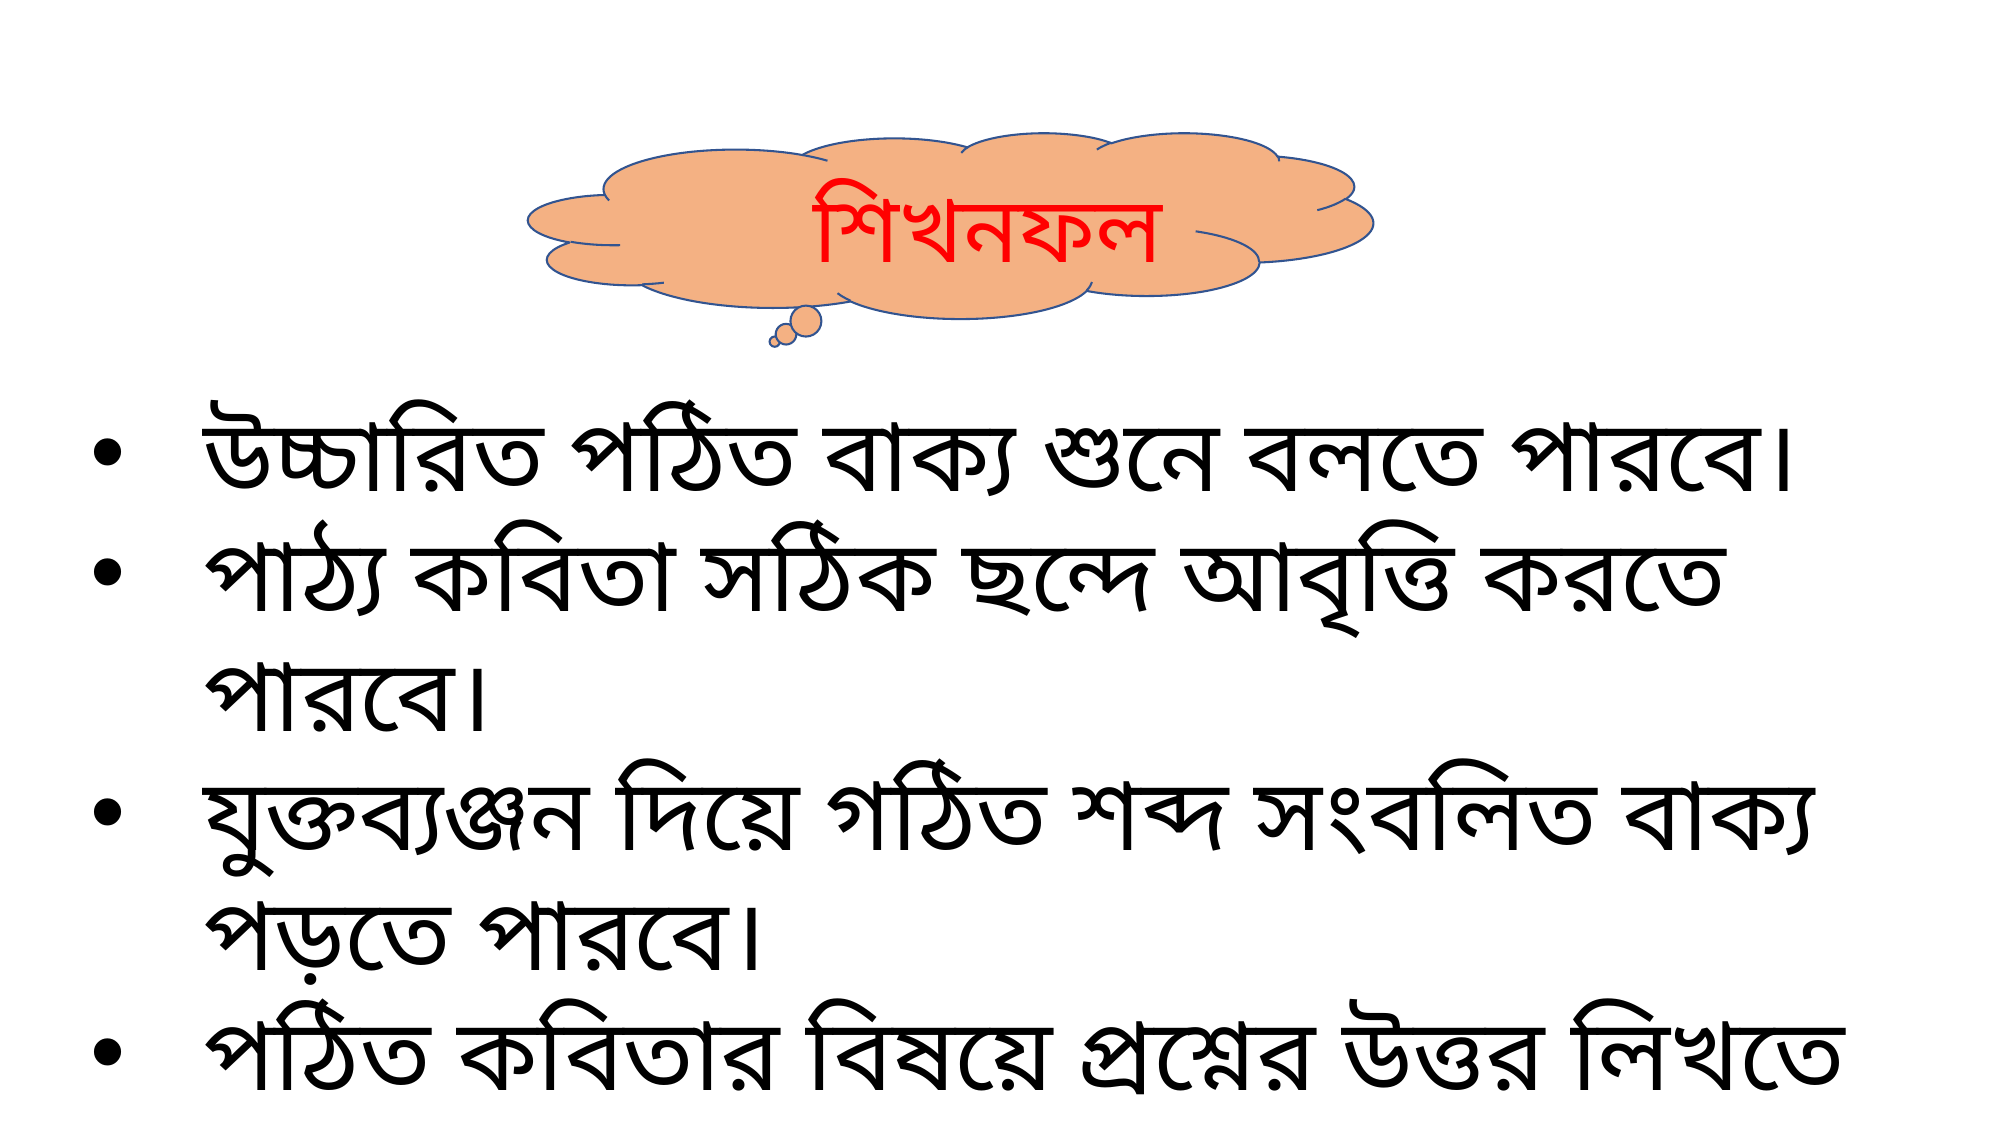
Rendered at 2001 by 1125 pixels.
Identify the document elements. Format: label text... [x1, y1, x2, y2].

text_box শিখনফল উচ্চারিত পঠিত বাক্য শুনে বলতে পারবে। পাঠ্য কবিতা সঠিক ছন্দে আবৃত্তি করতে পারবে। যুক্তব্যঞ্জন দিয়ে গঠিত শব্দ সংবলিত বাক্য পড়তে পারবে। পঠিত কবিতার বিষয়ে প্রশ্নের উত্তর লিখতে পারবে। [75, 163, 1925, 1125]
text_box [633, 132, 1322, 163]
